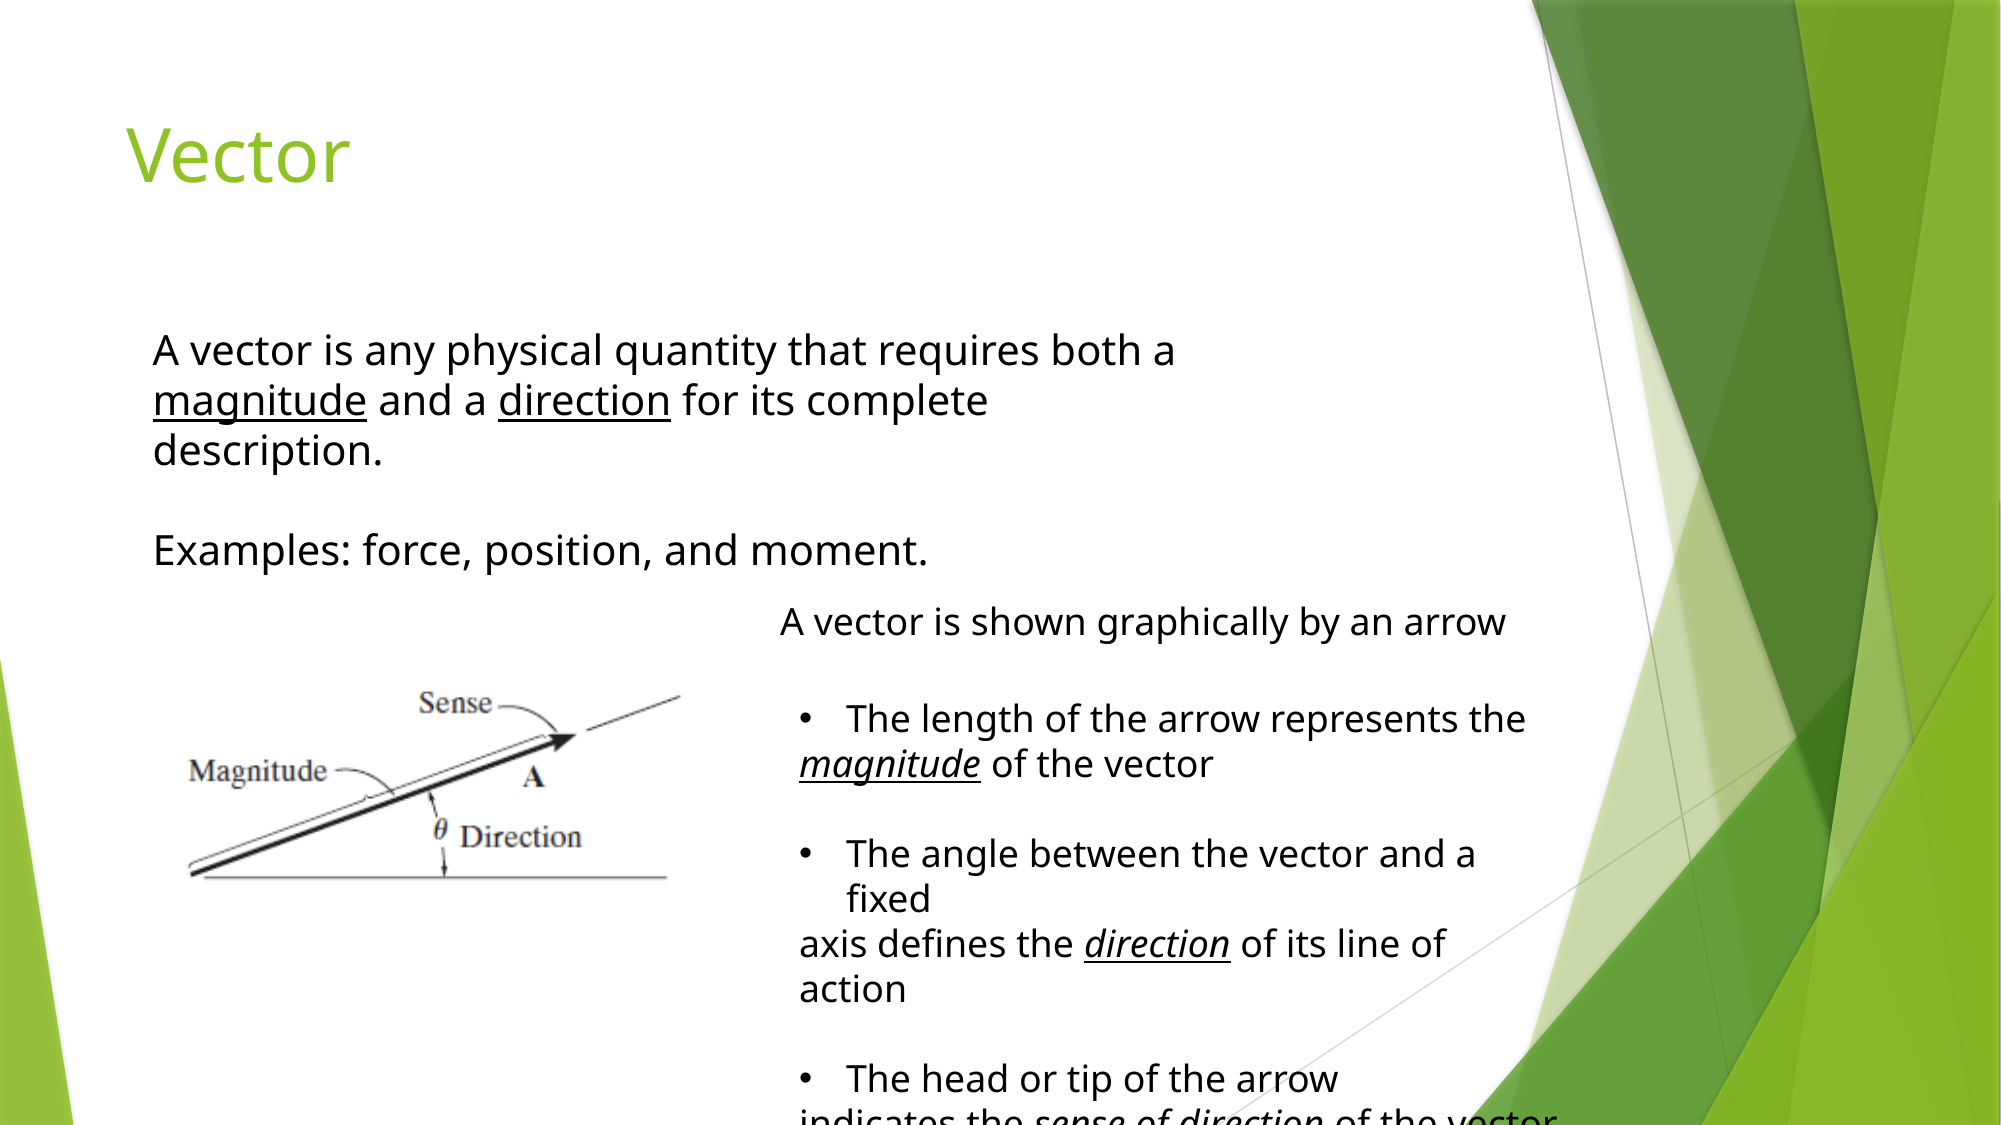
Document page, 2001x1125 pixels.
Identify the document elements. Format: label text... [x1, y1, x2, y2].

text_box The length of the arrow represents the magnitude of the vector The angle between the vector and a fixed axis defines the direction of its line of action The head or tip of the arrow indicates the sense of direction of the vector [784, 687, 1578, 1125]
text_box A vector is shown graphically by an arrow [765, 590, 1599, 650]
picture [137, 624, 731, 904]
text_box A vector is any physical quantity that requires both a magnitude and a direction for its complete description. Examples: force, position, and moment. [137, 316, 1233, 672]
title Vector [111, 99, 1522, 317]
